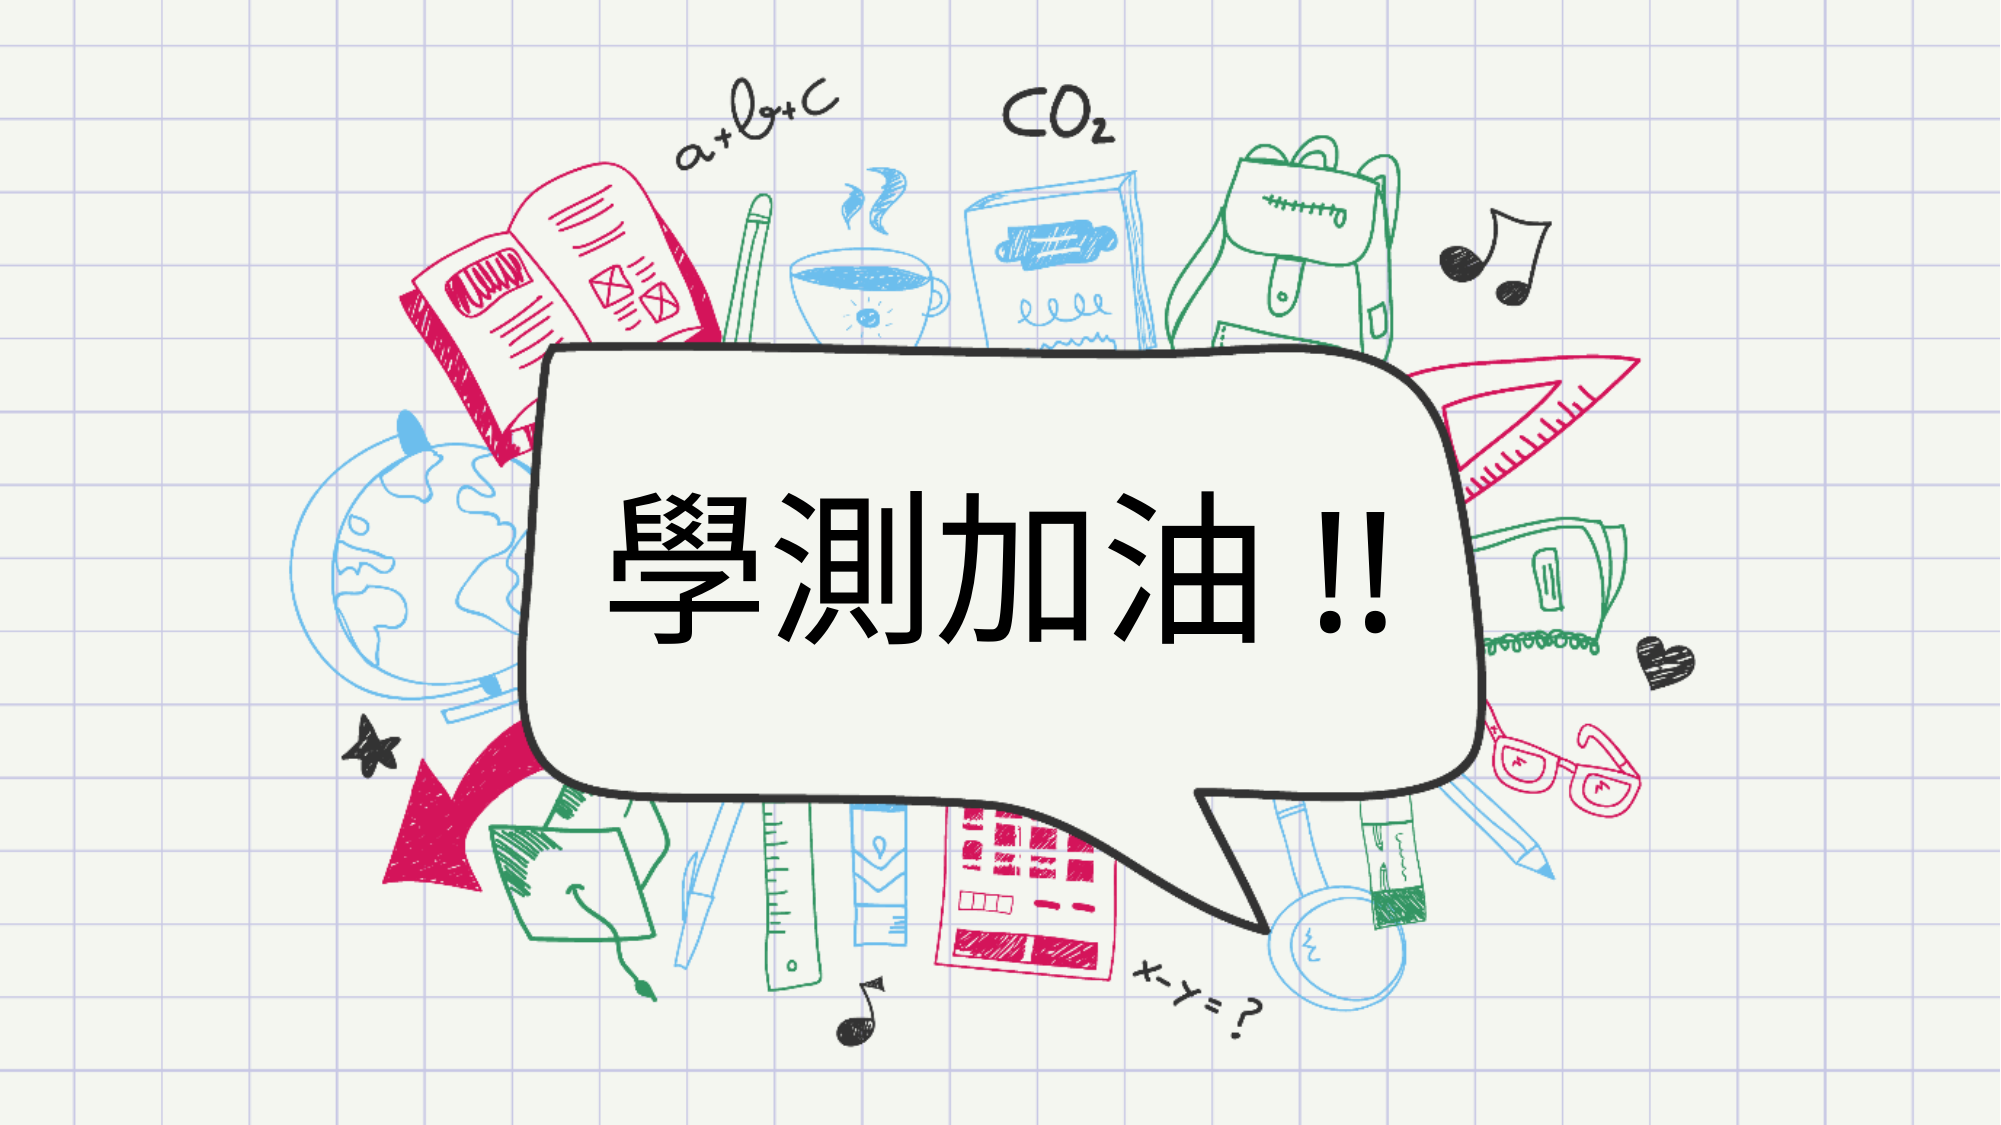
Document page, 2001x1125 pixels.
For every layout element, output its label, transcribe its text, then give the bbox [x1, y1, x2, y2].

picture [0, 0, 2000, 1125]
text_box 學測加油!! [586, 457, 1413, 673]
